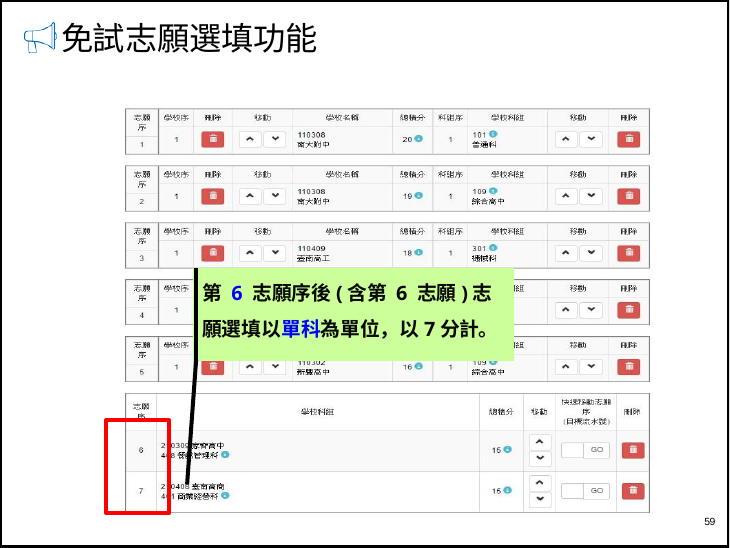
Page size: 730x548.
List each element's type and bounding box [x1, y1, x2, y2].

text_box [0, 0, 730, 548]
